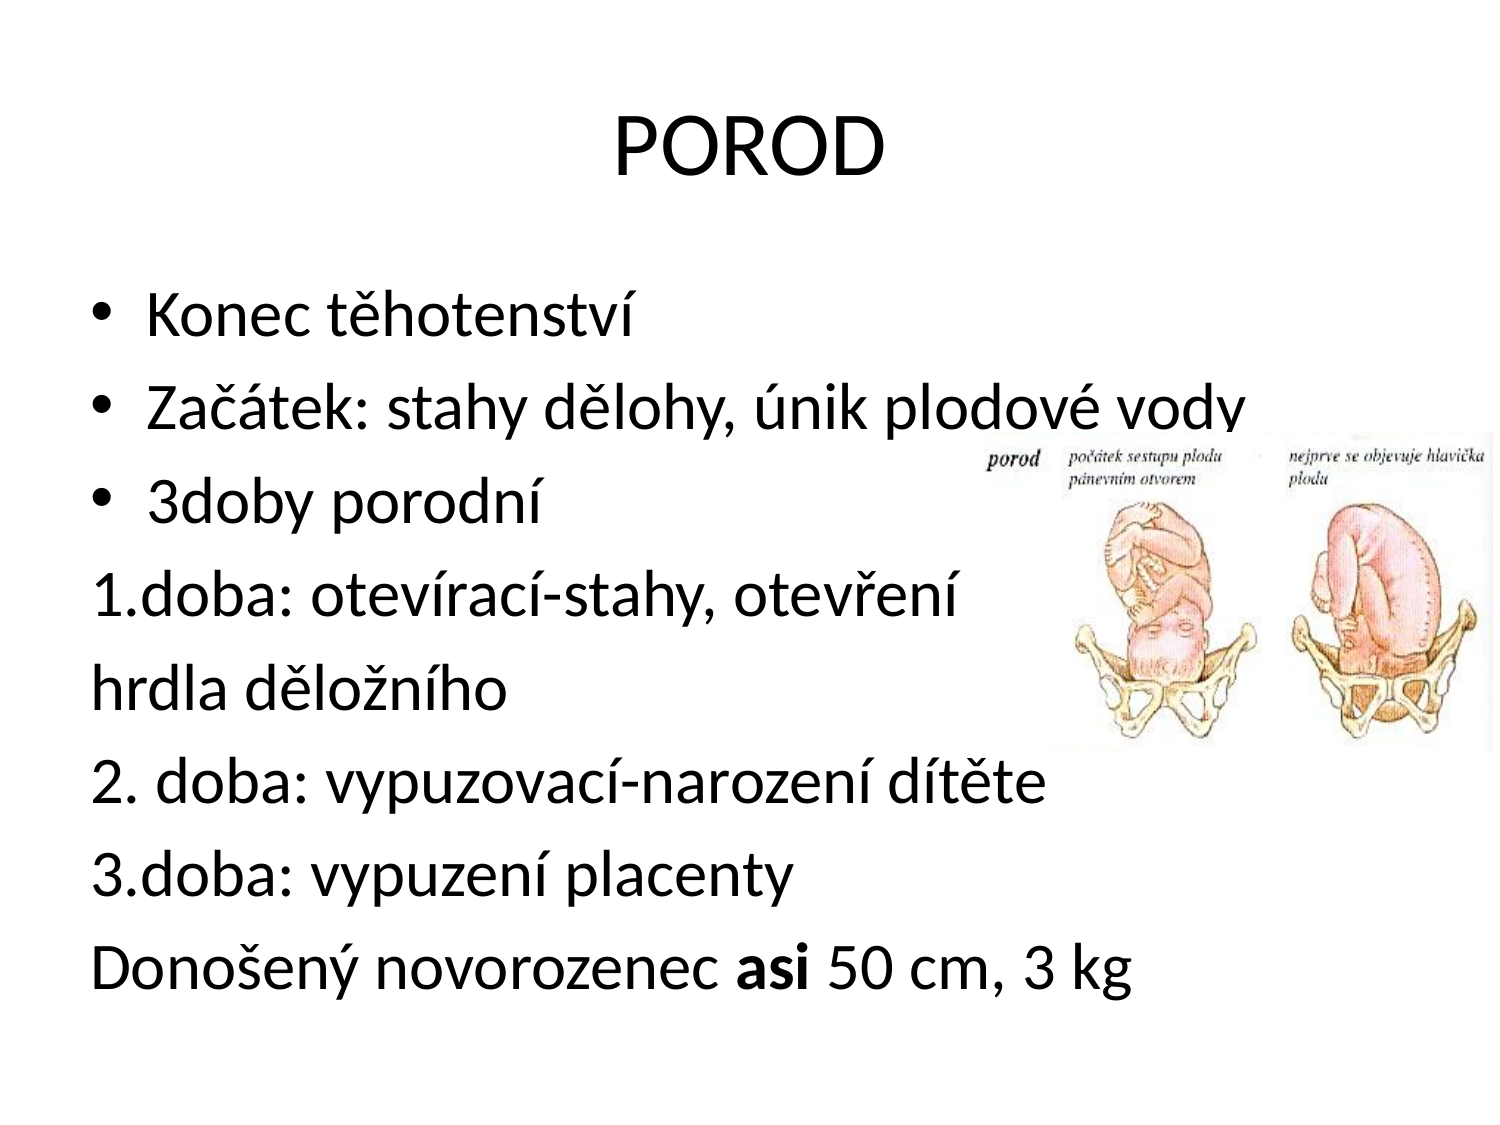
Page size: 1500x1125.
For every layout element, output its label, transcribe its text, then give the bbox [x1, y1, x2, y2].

picture [982, 432, 1497, 752]
title POROD [75, 45, 1425, 233]
list Konec těhotenství Začátek: stahy dělohy, únik plodové vody 3doby porodní 1.doba: otevírací-stahy, otevření hrdla děložního 2. doba: vypuzovací-narození dítěte 3.doba: vypuzení placenty Donošený novorozenec asi 50 cm, 3 kg [75, 262, 1425, 1094]
